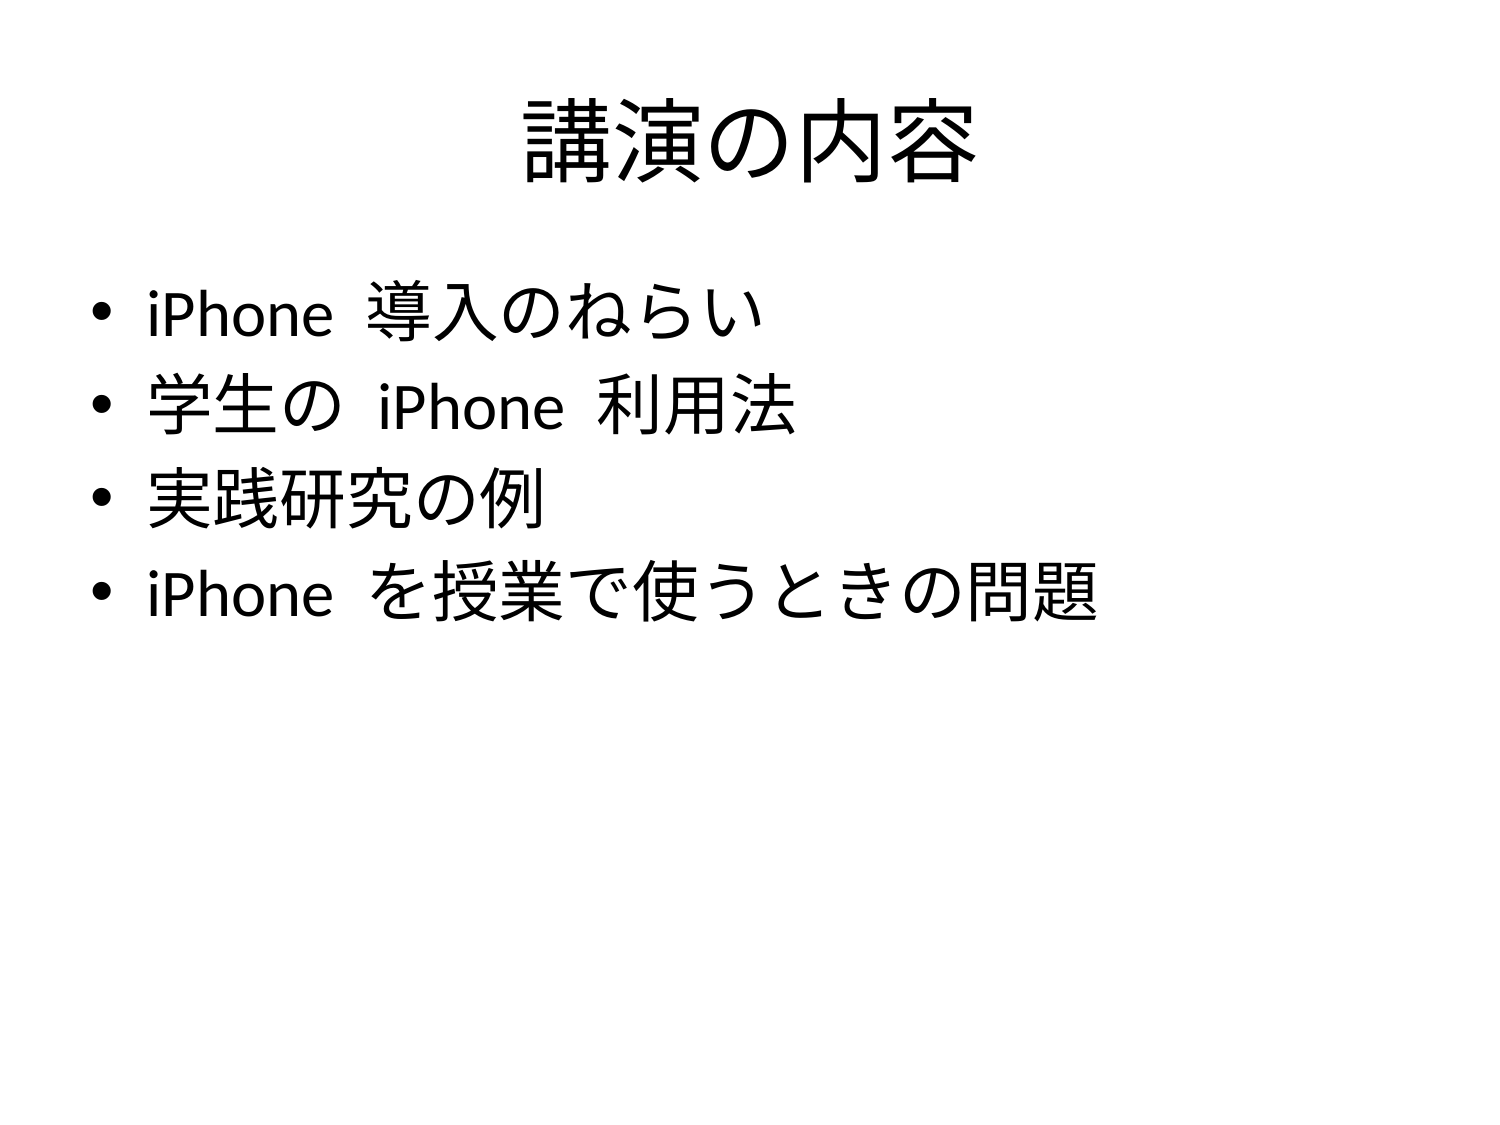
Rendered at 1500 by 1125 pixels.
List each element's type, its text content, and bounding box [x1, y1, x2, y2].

list iPhone 導入のねらい 学生の iPhone 利用法 実践研究の例 iPhone を授業で使うときの問題 [75, 262, 1425, 1005]
title 講演の内容 [75, 45, 1425, 233]
